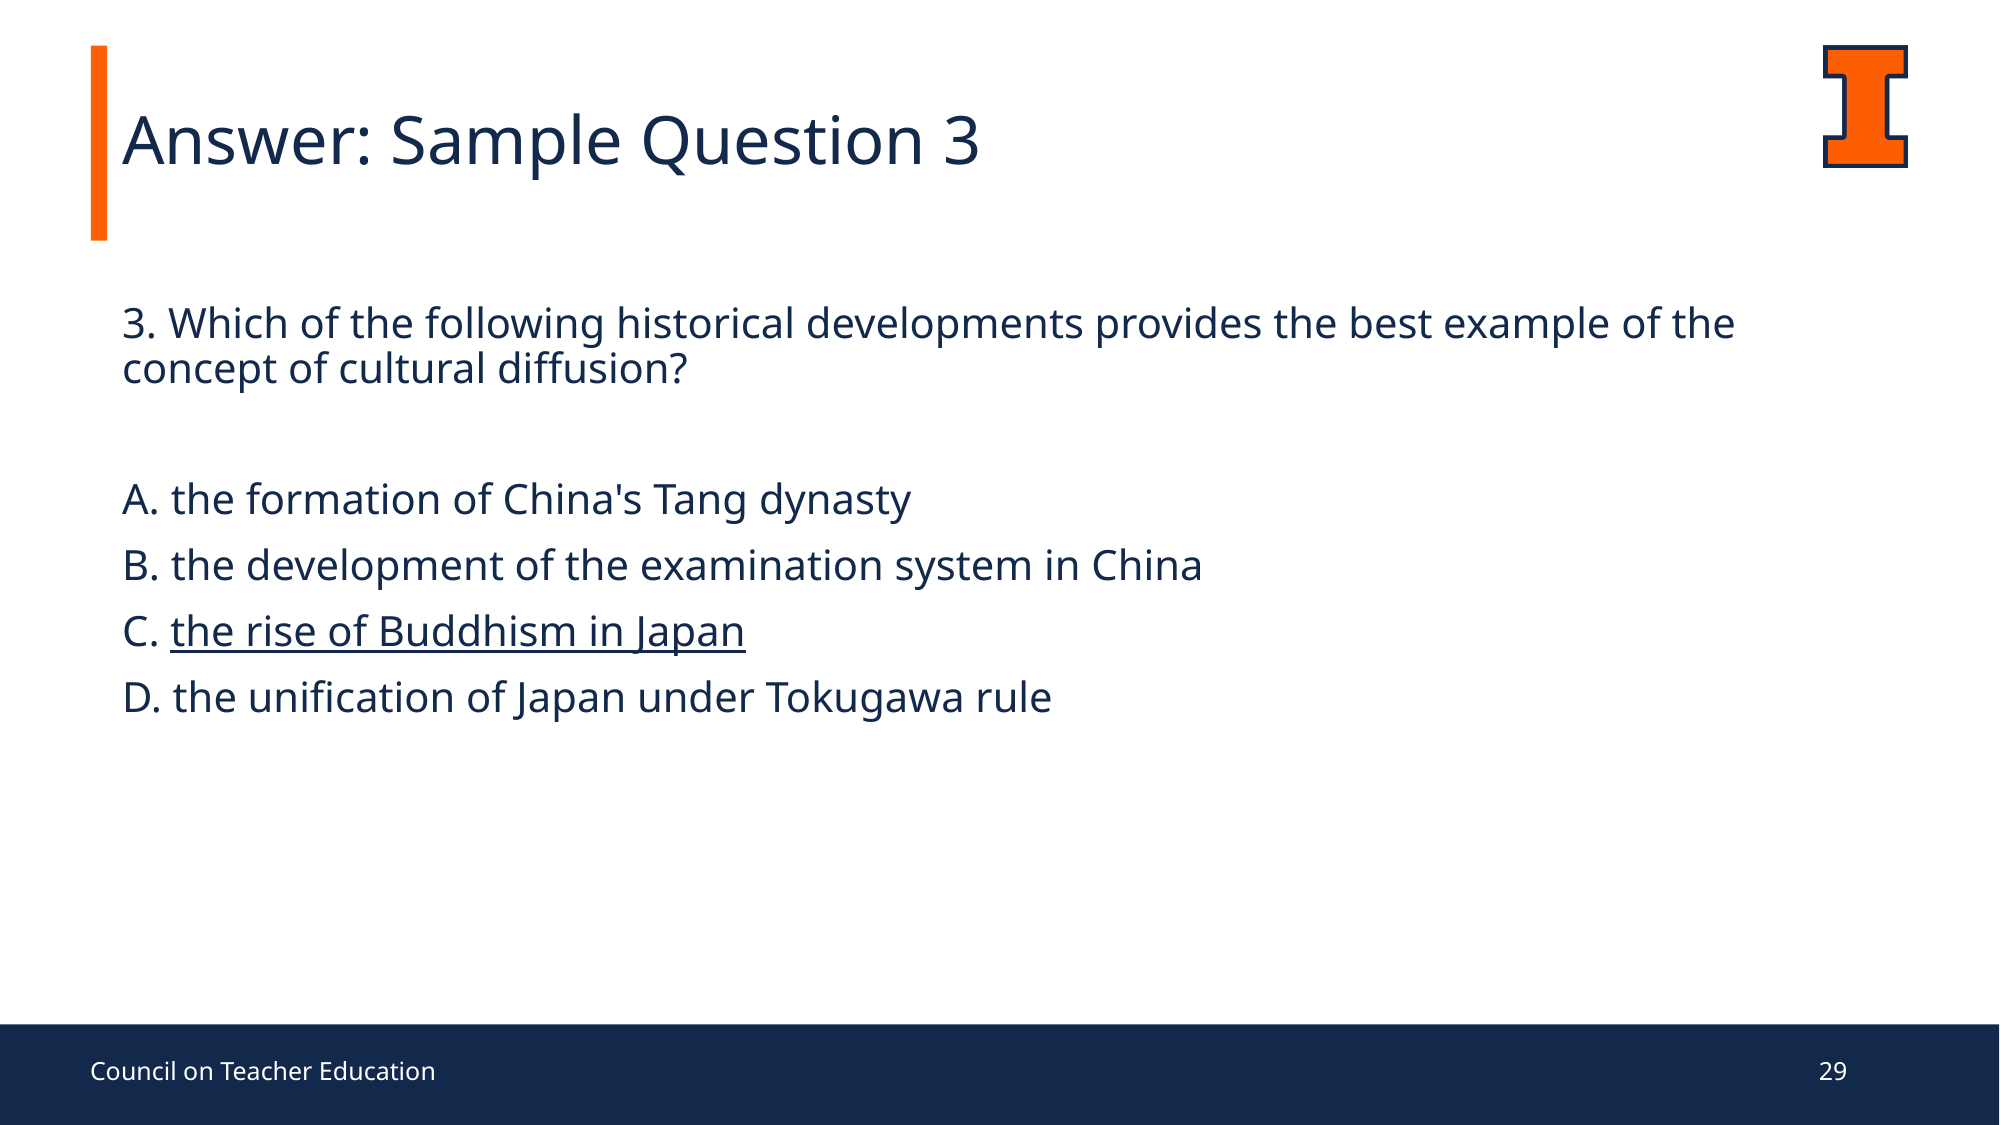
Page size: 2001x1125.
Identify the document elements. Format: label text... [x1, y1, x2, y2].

list Council on Teacher Education [75, 1042, 1412, 1103]
list 3. Which of the following historical developments provides the best example of the concept of cultural diffusion? A. the formation of China's Tang dynasty B. the development of the examination system in China C. the rise of Buddhism in Japan D. the unification of Japan under Tokugawa rule [107, 294, 1809, 971]
picture [1823, 45, 1908, 168]
slide_number 29 [1412, 1042, 1863, 1103]
title Answer: Sample Question 3 [107, 45, 1809, 241]
